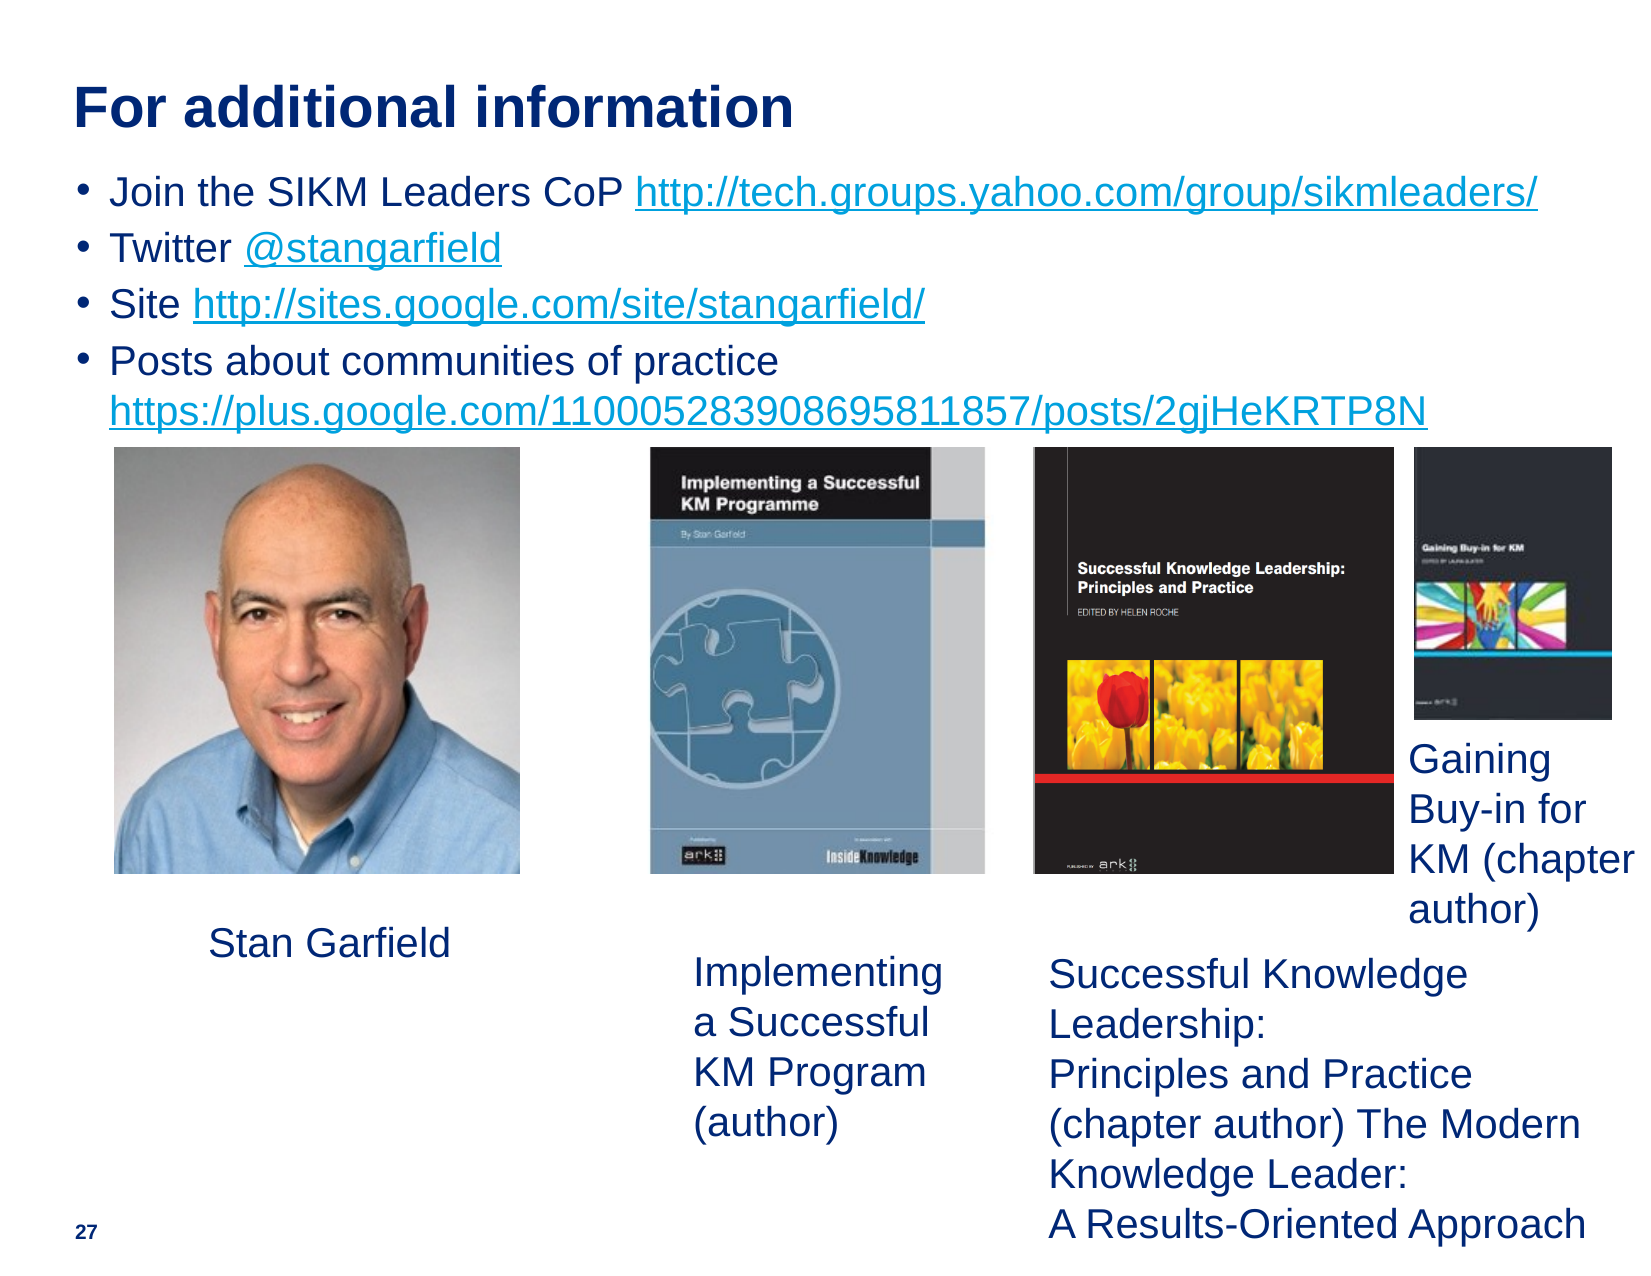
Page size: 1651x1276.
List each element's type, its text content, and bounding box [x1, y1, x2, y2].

text_box Successful Knowledge Leadership: Principles and Practice (chapter author) The Modern Knowledge Leader: A Results-Oriented Approach [1033, 939, 1637, 1254]
slide_number 27 [75, 1218, 126, 1246]
picture [113, 447, 521, 875]
text_box Implementing a Successful KM Program (author) [678, 937, 959, 1153]
picture [603, 447, 1394, 875]
title For additional information [73, 69, 1594, 187]
text_box Stan Garfield [193, 908, 474, 973]
list Join the SIKM Leaders CoP http://tech.groups.yahoo.com/group/sikmleaders/ Twitter @stangarfield Site http://sites.google.com/site/stangarfield/ Posts about communities of practice https://plus.google.com/110005283908695811857/posts/2gjHeKRTP8N [76, 164, 1597, 1211]
picture [1414, 447, 1612, 720]
text_box Gaining Buy-in for KM (chapter author) [1393, 724, 1651, 940]
